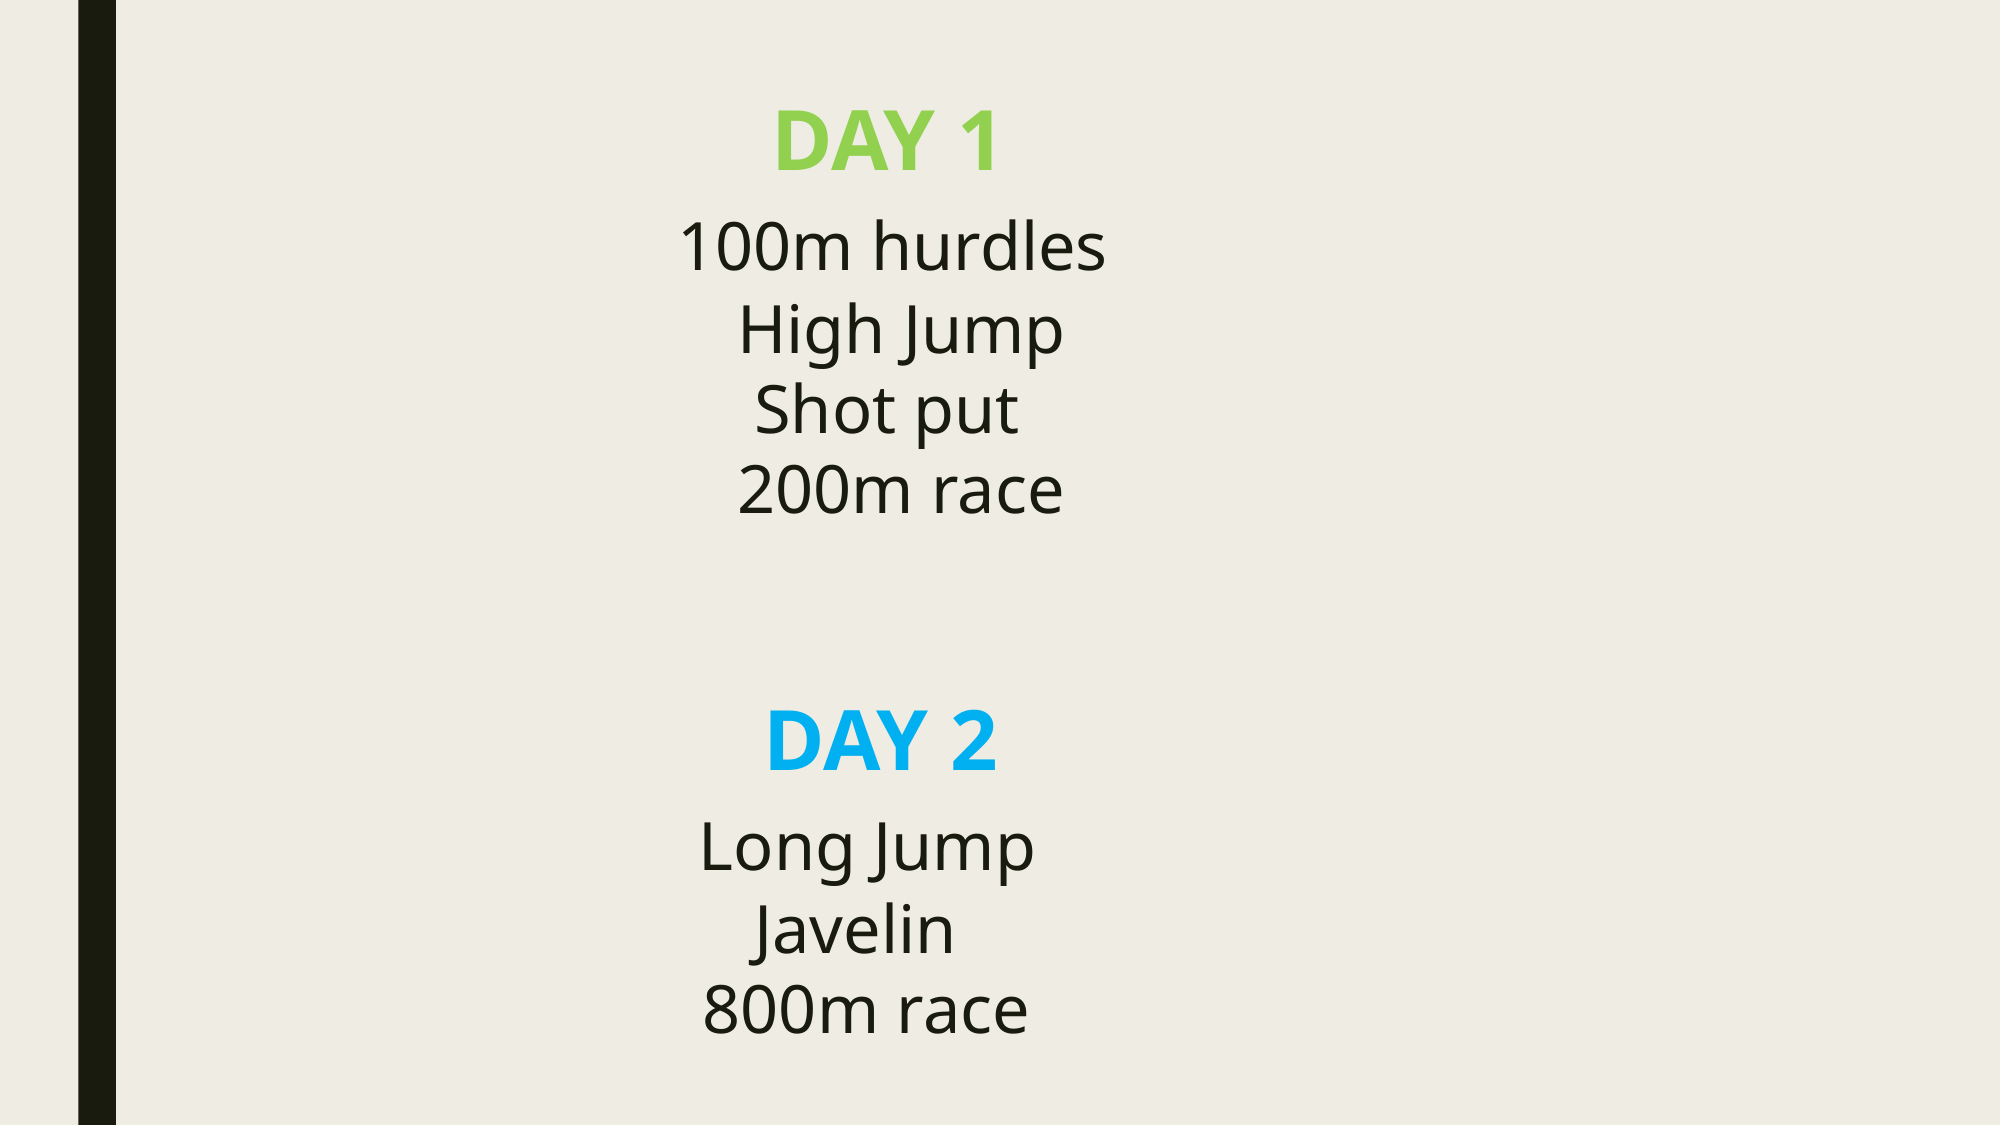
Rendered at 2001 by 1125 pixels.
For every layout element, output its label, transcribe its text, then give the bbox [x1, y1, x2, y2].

text_box DAY 1 100m hurdles High Jump Shot put 200m race DAY 2 Long Jump Javelin 800m race [118, 0, 2000, 1055]
